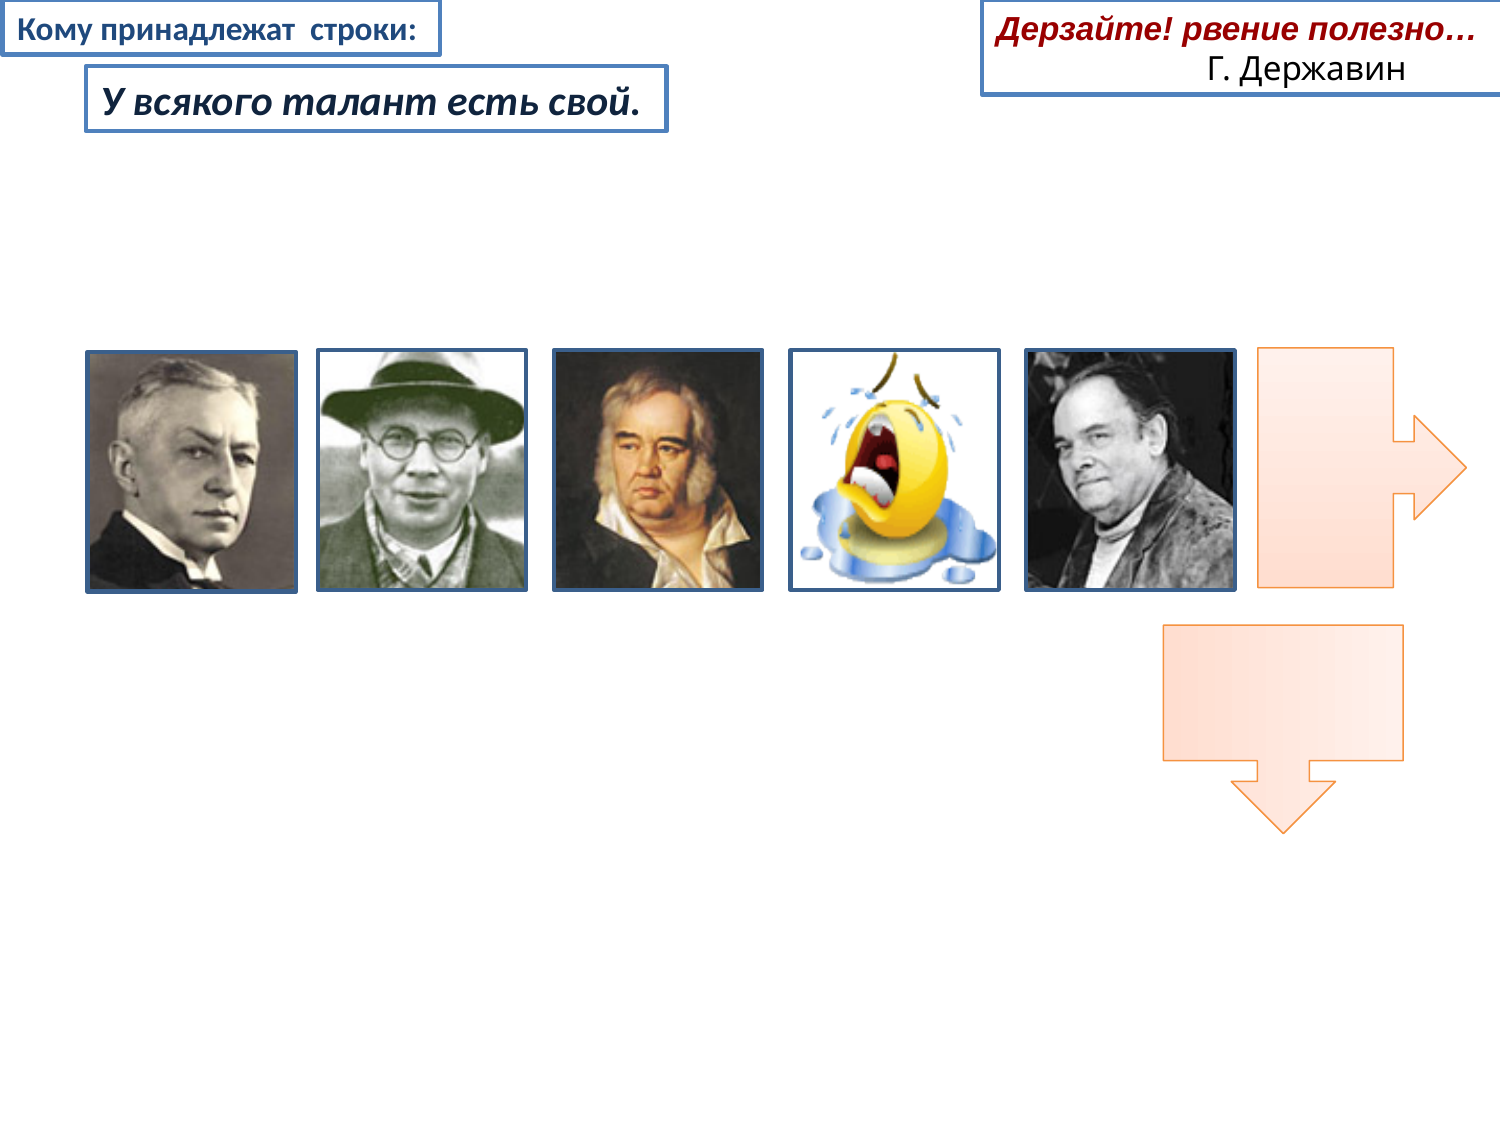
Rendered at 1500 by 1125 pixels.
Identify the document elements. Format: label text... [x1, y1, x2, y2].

text_box Дерзайте! рвение полезно… Г. Державин [980, 0, 1500, 97]
text_box [316, 348, 528, 592]
text_box У всякого талант есть свой. [84, 64, 669, 133]
text_box [552, 348, 764, 592]
text_box [1024, 348, 1237, 592]
text_box [1257, 347, 1467, 589]
text_box [85, 350, 298, 594]
text_box [788, 348, 1001, 592]
text_box Кому принадлежат строки: [0, 0, 442, 57]
text_box [1162, 624, 1404, 835]
